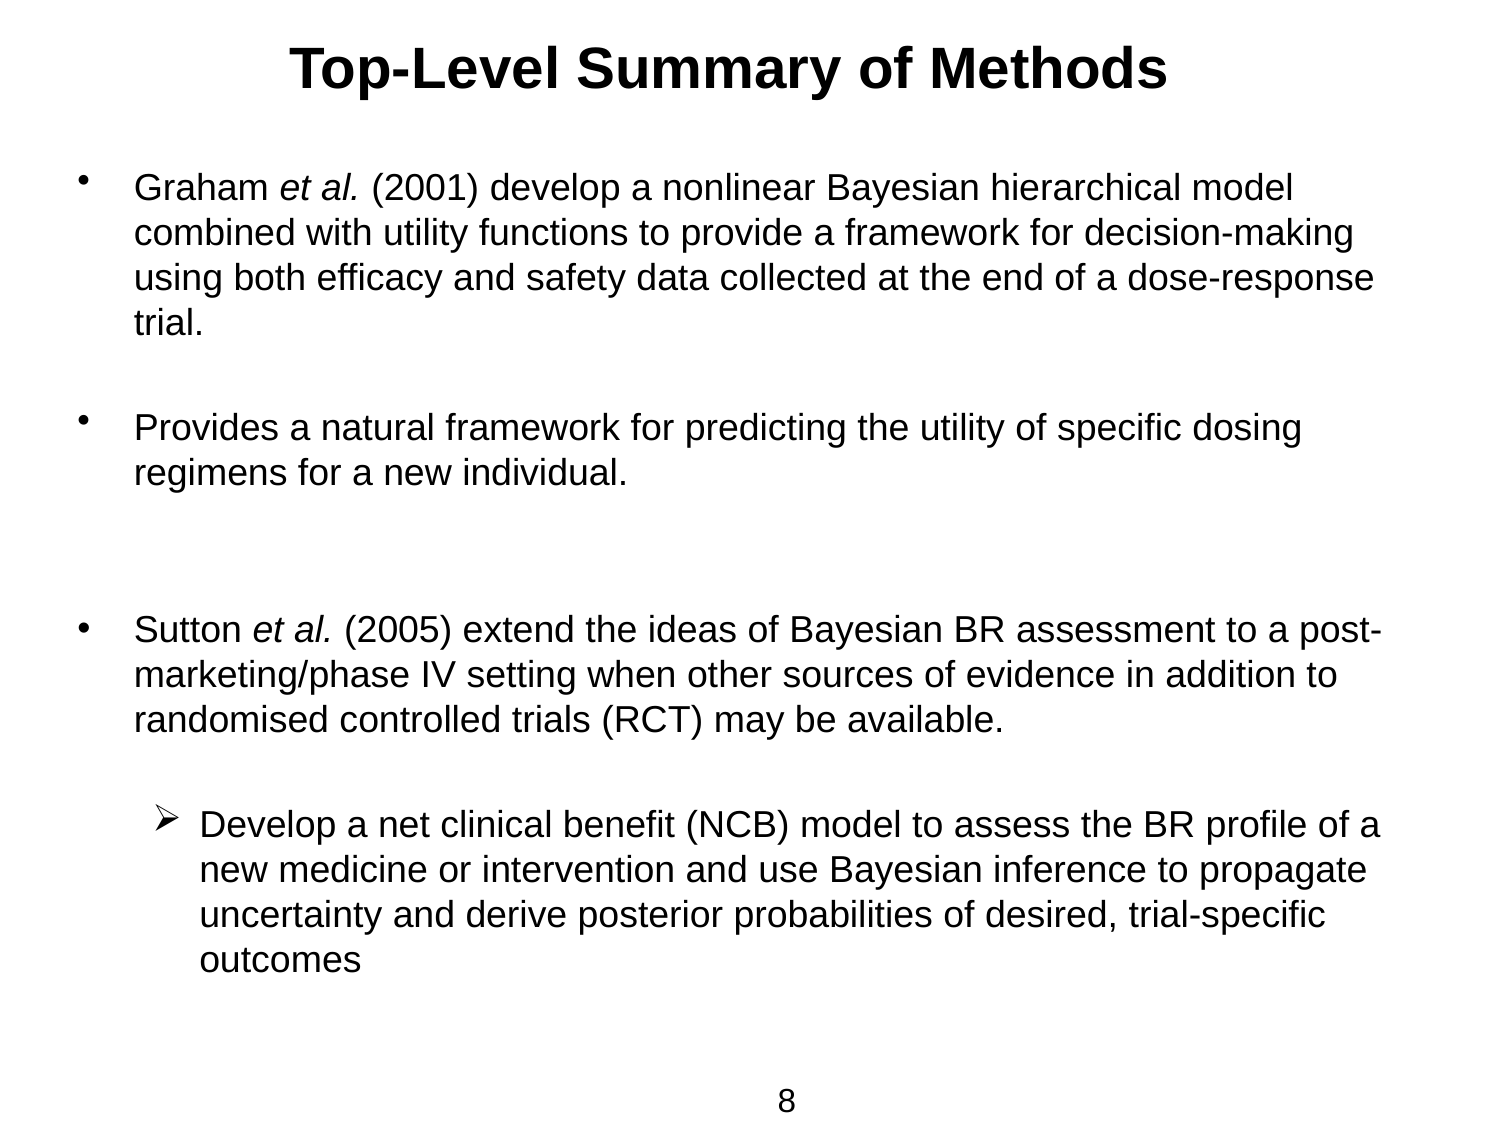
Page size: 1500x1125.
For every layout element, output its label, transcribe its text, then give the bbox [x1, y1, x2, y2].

title Top-Level Summary of Methods [62, 62, 1413, 102]
list Graham et al. (2001) develop a nonlinear Bayesian hierarchical model combined with utility functions to provide a framework for decision-making using both efficacy and safety data collected at the end of a dose-response trial. Provides a natural framework for predicting the utility of specific dosing regimens for a new individual. Sutton et al. (2005) extend the ideas of Bayesian BR assessment to a post-marketing/phase IV setting when other sources of evidence in addition to randomised controlled trials (RCT) may be available. Develop a net clinical benefit (NCB) model to assess the BR profile of a new medicine or intervention and use Bayesian inference to propagate uncertainty and derive posterior probabilities of desired, trial-specific outcomes [62, 102, 1413, 1069]
text_box 8 [762, 1071, 812, 1125]
